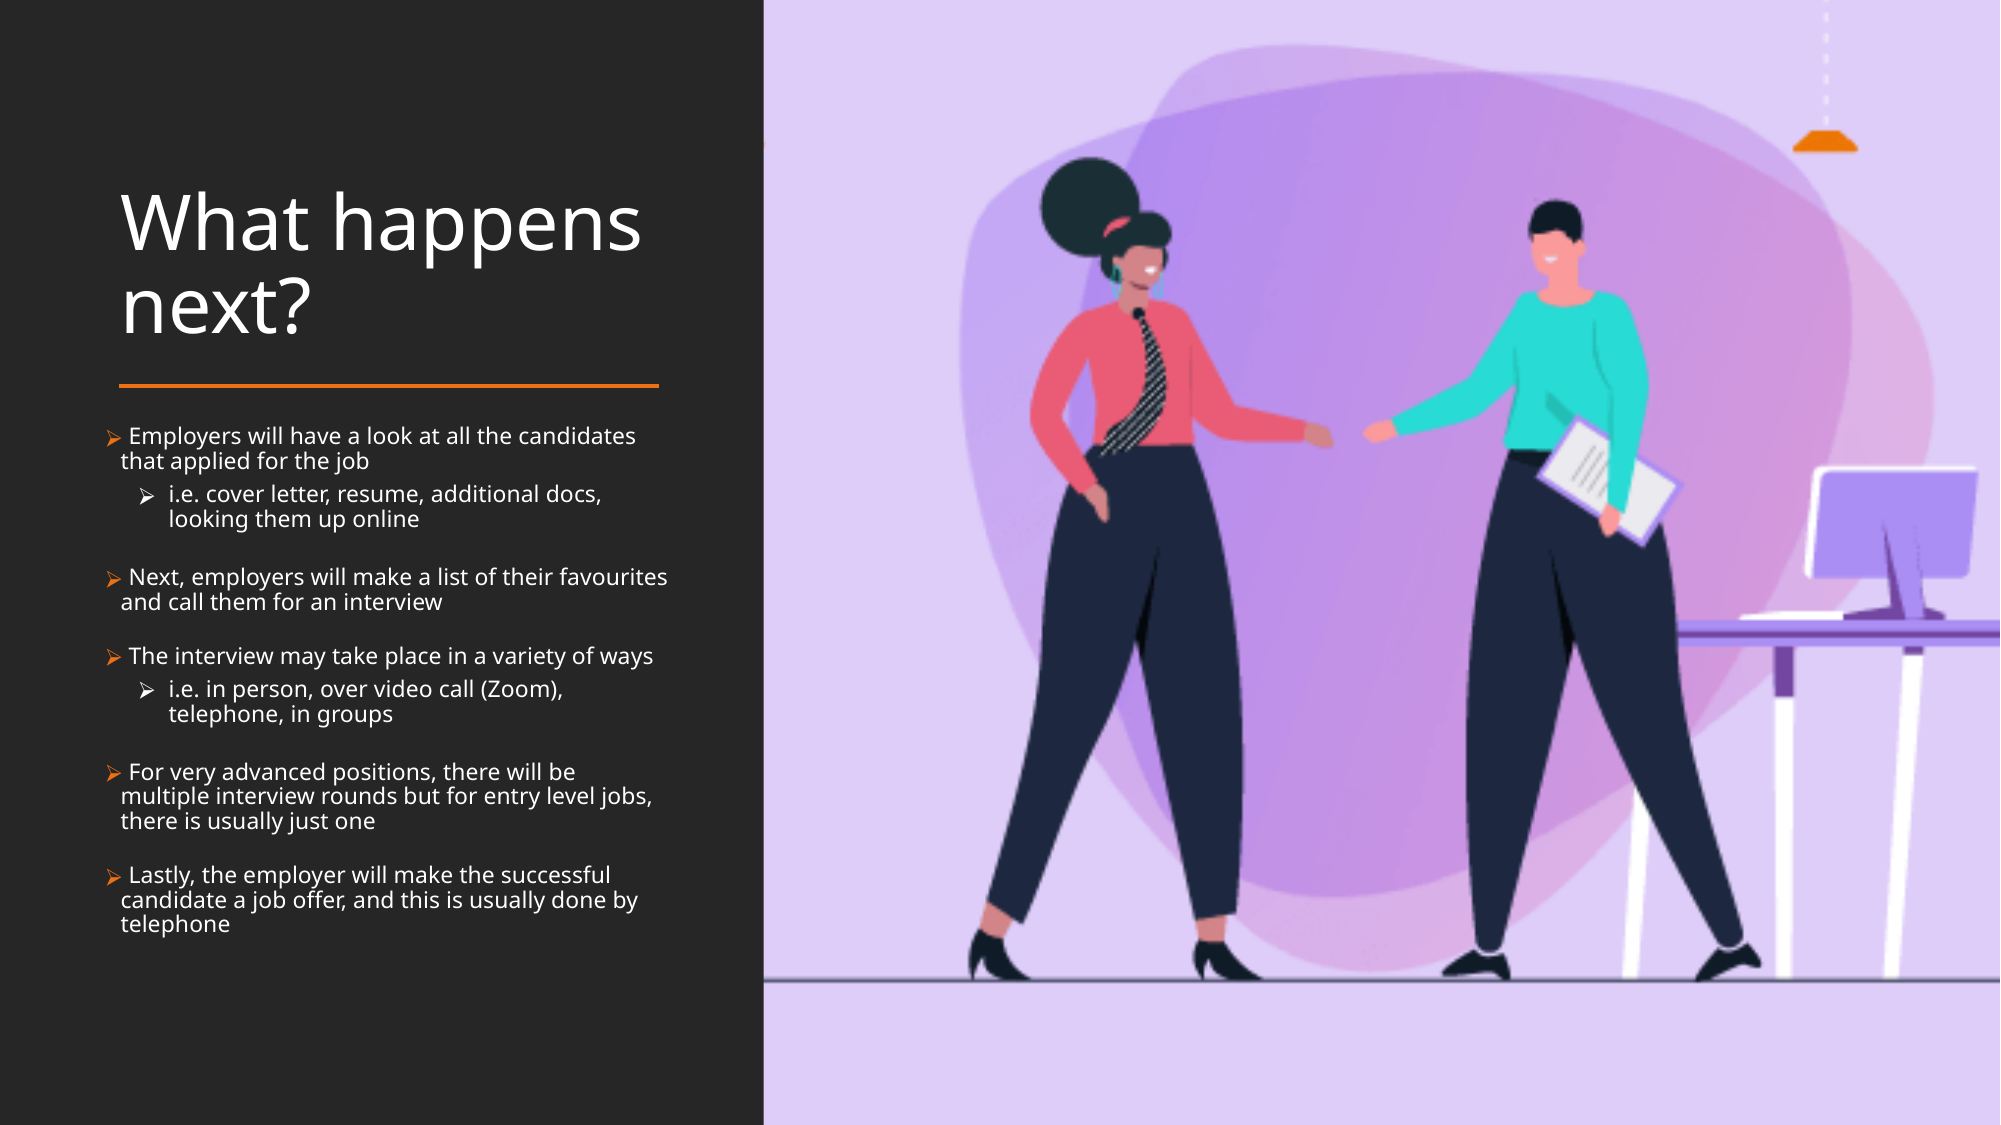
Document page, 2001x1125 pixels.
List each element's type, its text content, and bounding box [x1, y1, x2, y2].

list Employers will have a look at all the candidates that applied for the job i.e. cover letter, resume, additional docs, looking them up online Next, employers will make a list of their favourites and call them for an interview The interview may take place in a variety of ways i.e. in person, over video call (Zoom), telephone, in groups For very advanced positions, there will be multiple interview rounds but for entry level jobs, there is usually just one Lastly, the employer will make the successful candidate a job offer, and this is usually done by telephone [105, 417, 672, 966]
title What happens next? [105, 84, 672, 359]
text_box [0, 0, 761, 1125]
picture [763, 0, 2000, 1125]
